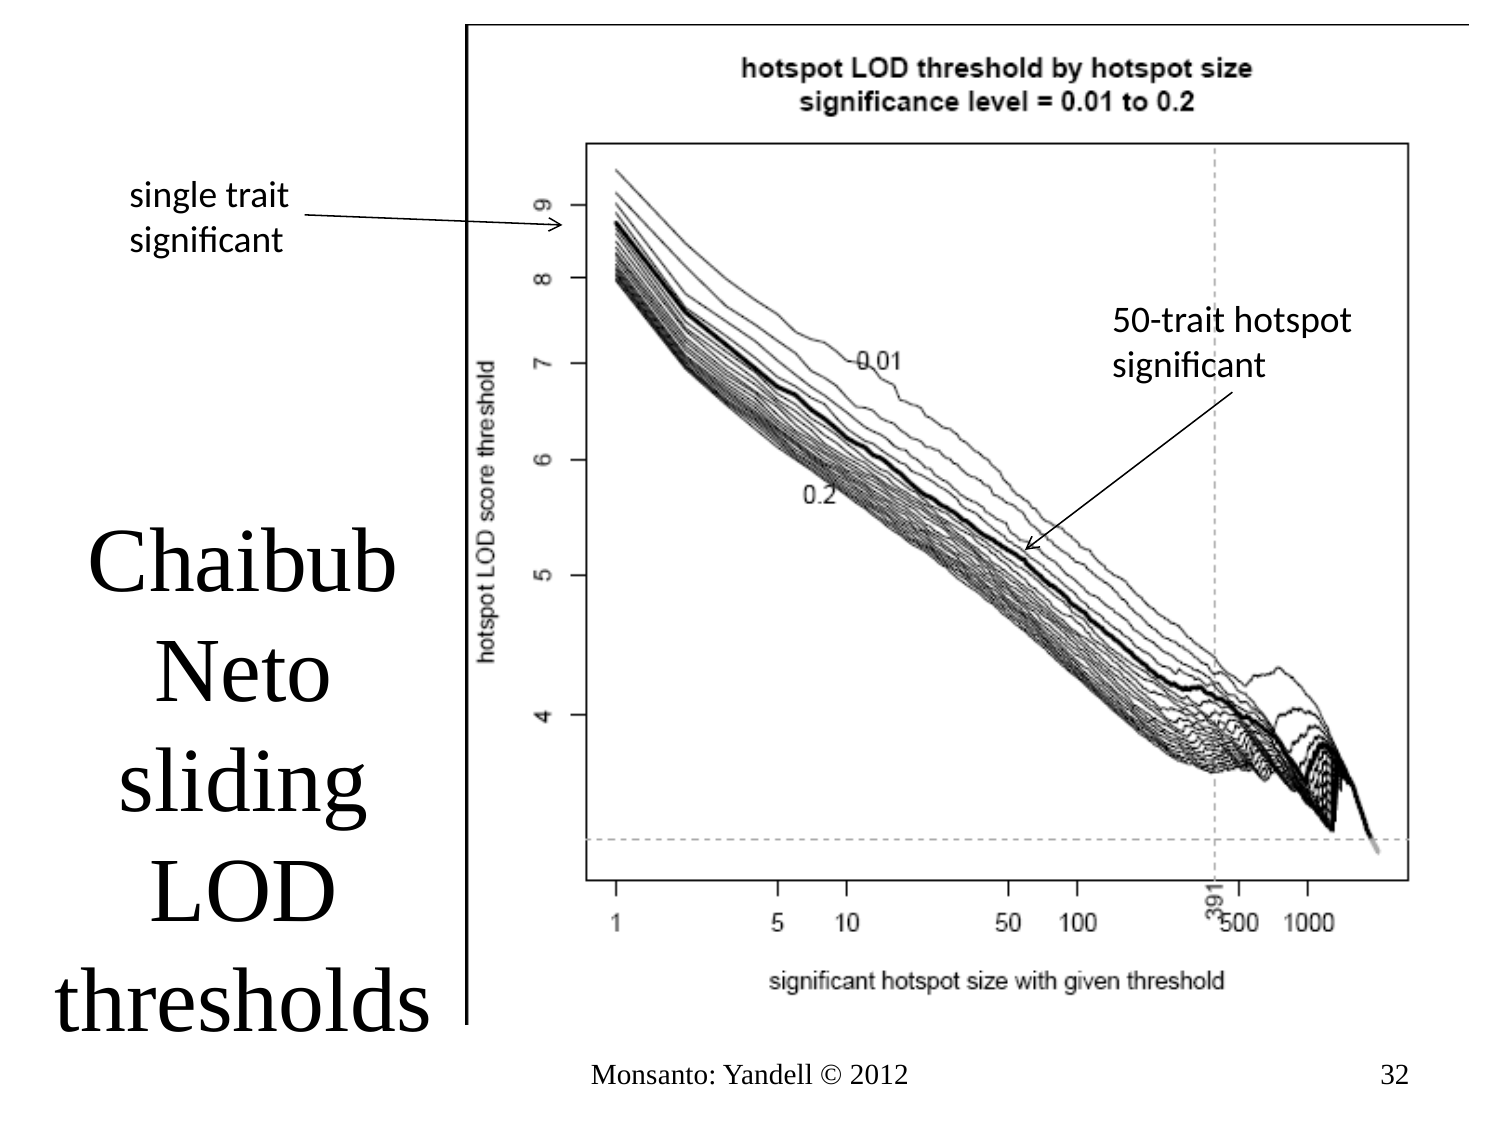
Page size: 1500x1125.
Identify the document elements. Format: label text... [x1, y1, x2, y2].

footer Monsanto: Yandell © 2012 [512, 1042, 988, 1103]
title Chaibub Neto sliding LOD thresholds [24, 487, 463, 1063]
slide_number 32 [1074, 1042, 1425, 1103]
text_box single trait significant [114, 162, 305, 268]
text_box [1024, 423, 1233, 551]
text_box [331, 224, 563, 231]
picture [464, 24, 1469, 1026]
